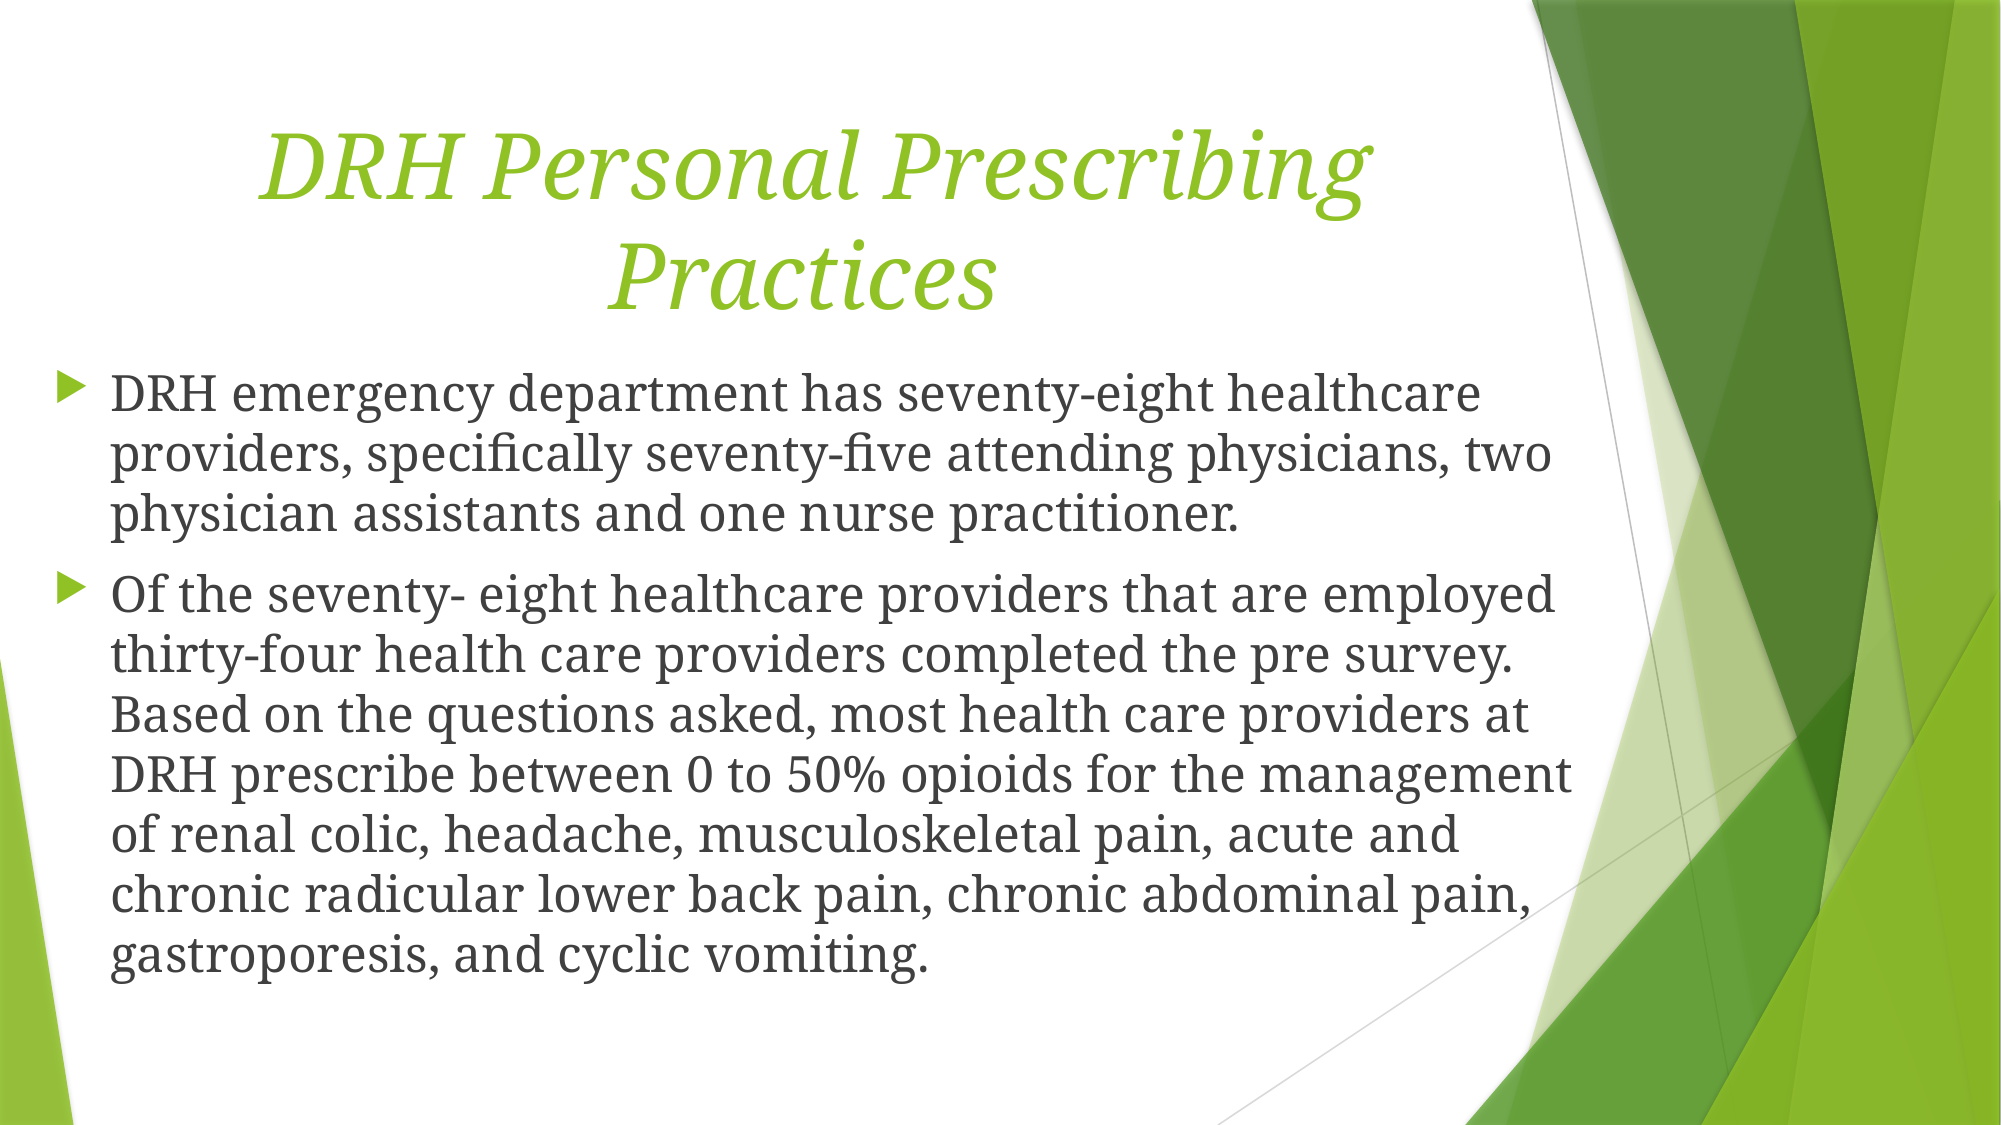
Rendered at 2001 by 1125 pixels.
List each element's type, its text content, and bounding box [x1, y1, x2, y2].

title DRH Personal Prescribing Practices [111, 99, 1522, 317]
list DRH emergency department has seventy-eight healthcare providers, specifically seventy-five attending physicians, two physician assistants and one nurse practitioner. Of the seventy- eight healthcare providers that are employed thirty-four health care providers completed the pre survey. Based on the questions asked, most health care providers at DRH prescribe between 0 to 50% opioids for the management of renal colic, headache, musculoskeletal pain, acute and chronic radicular lower back pain, chronic abdominal pain, gastroporesis, and cyclic vomiting. [38, 354, 1621, 992]
